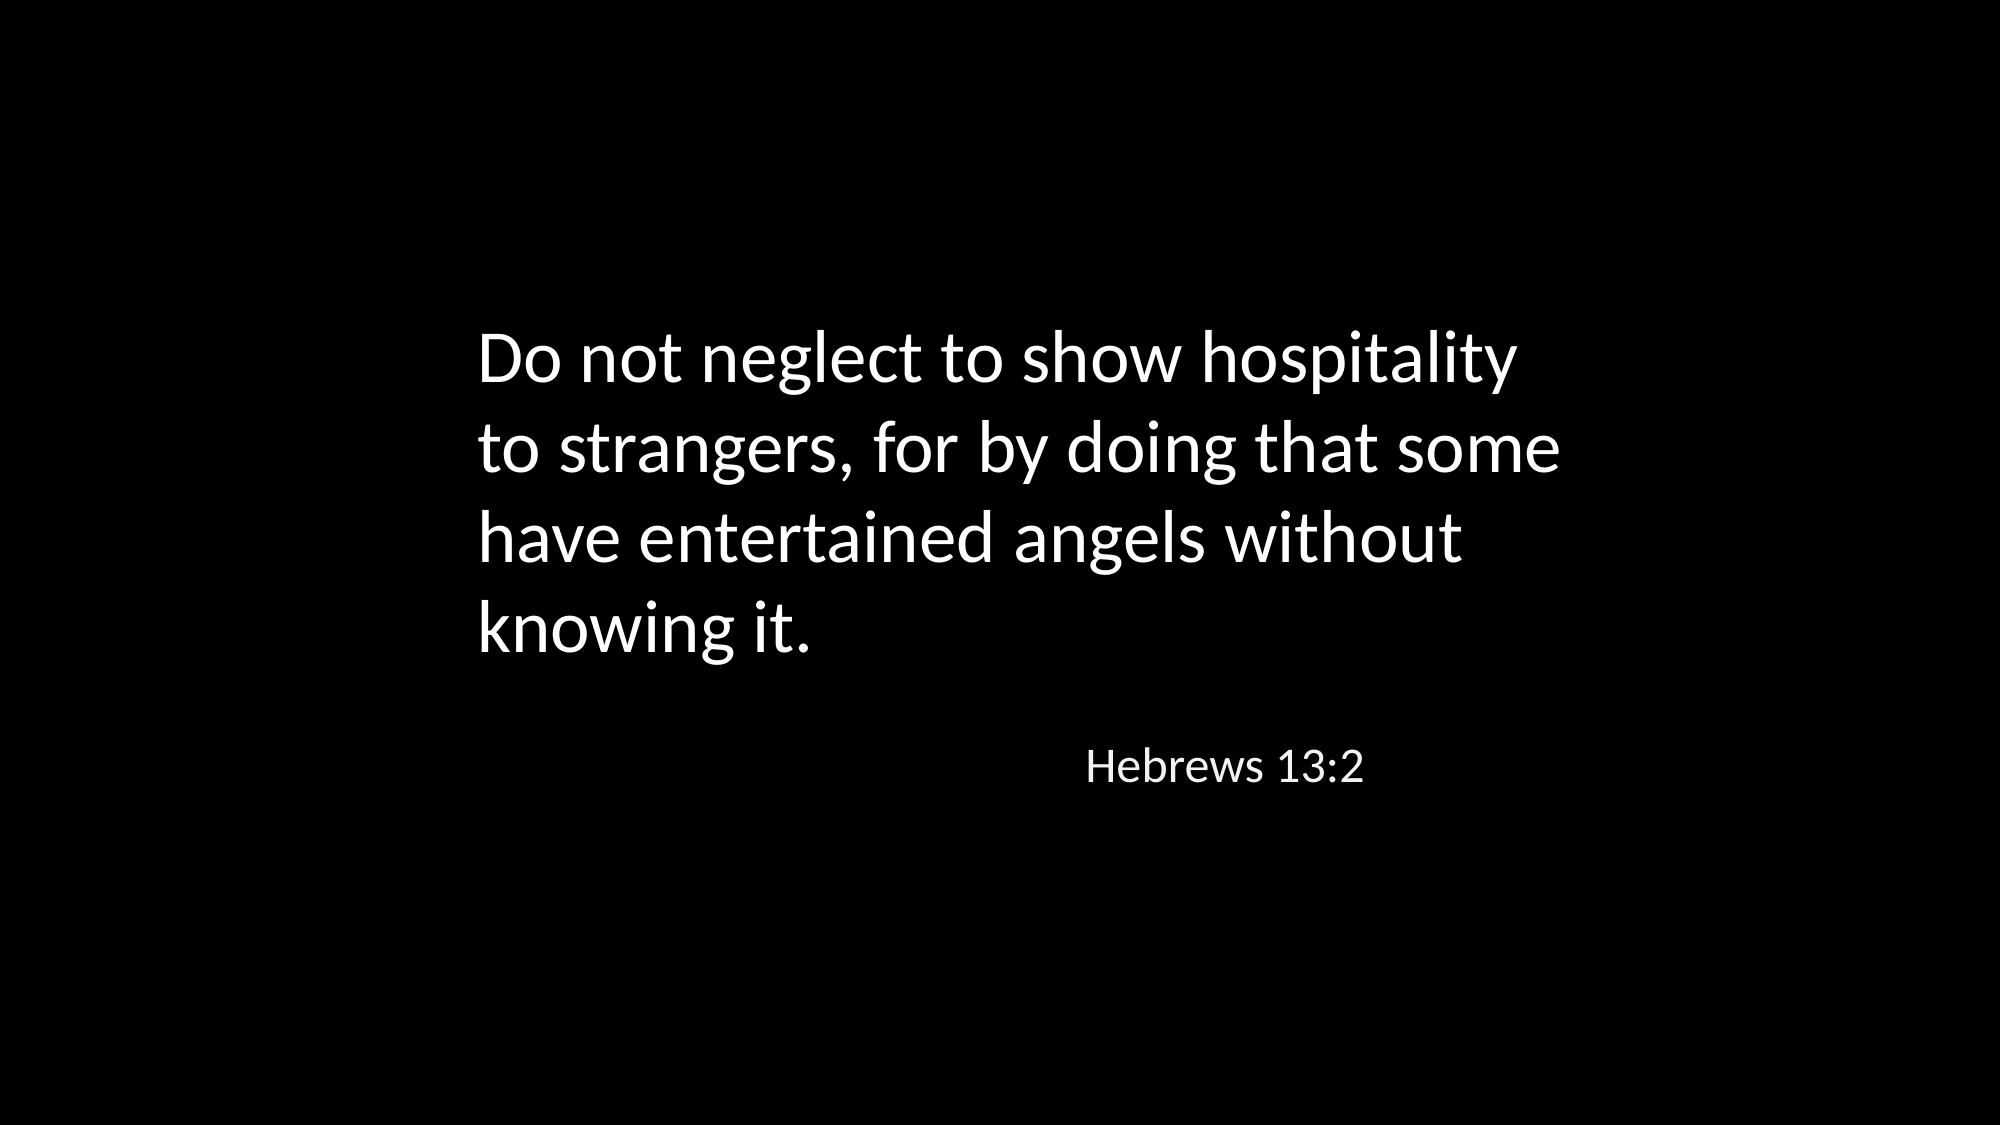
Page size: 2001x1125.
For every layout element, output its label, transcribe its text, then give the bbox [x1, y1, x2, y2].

text_box Do not neglect to show hospitality to strangers, for by doing that some have entertained angels without knowing it. [462, 299, 1600, 675]
text_box Hebrews 13:2 [950, 724, 1500, 800]
